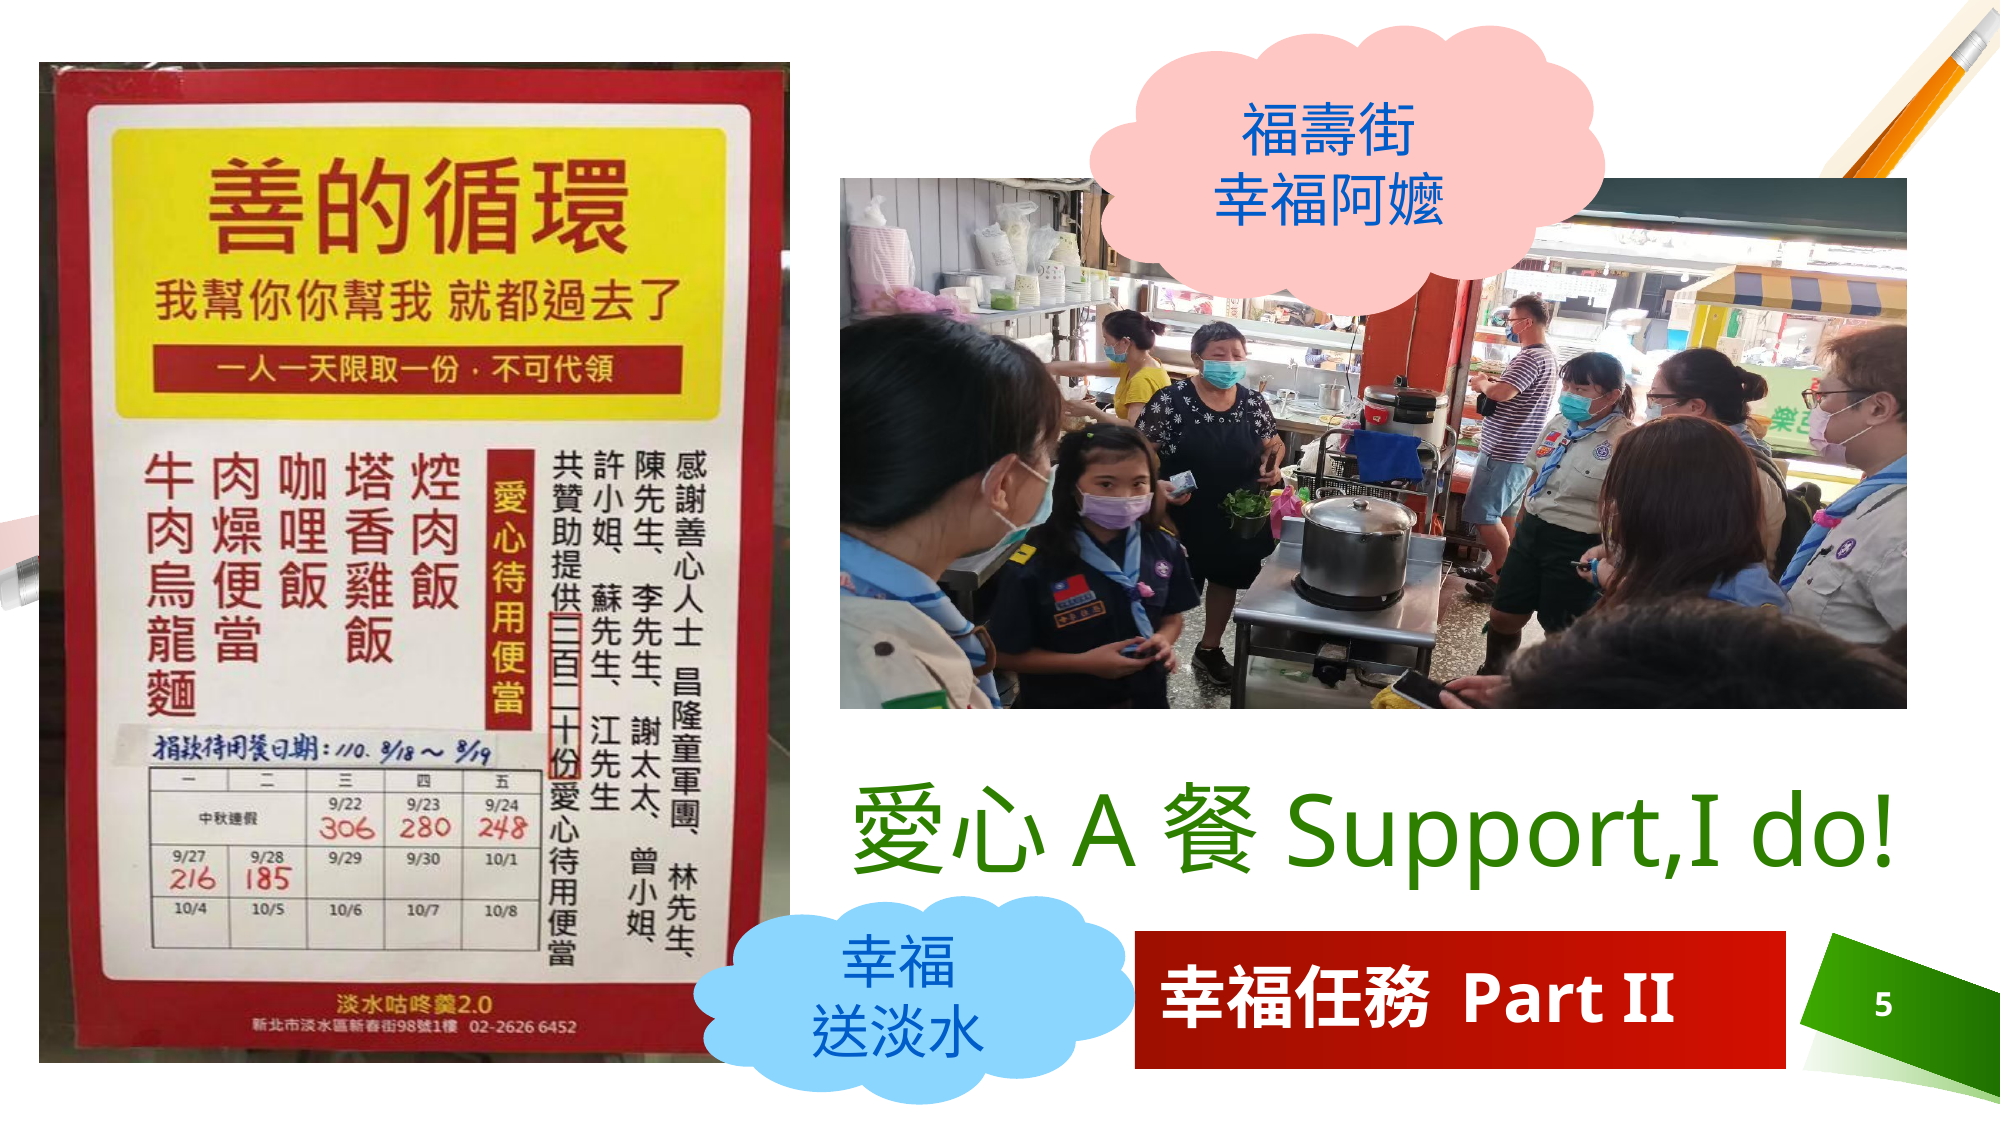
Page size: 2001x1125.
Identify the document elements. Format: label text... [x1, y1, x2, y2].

text_box 愛心A餐Support,I do! [790, 759, 1988, 894]
title 幸福任務 Part II [1134, 931, 1786, 1069]
picture [0, 62, 790, 1063]
slide_number 5 [1831, 975, 1937, 1036]
text_box 福壽街 幸福阿嬤 [1088, 24, 1607, 178]
picture [840, 0, 2000, 709]
text_box 幸福 送淡水 [723, 895, 1137, 1106]
